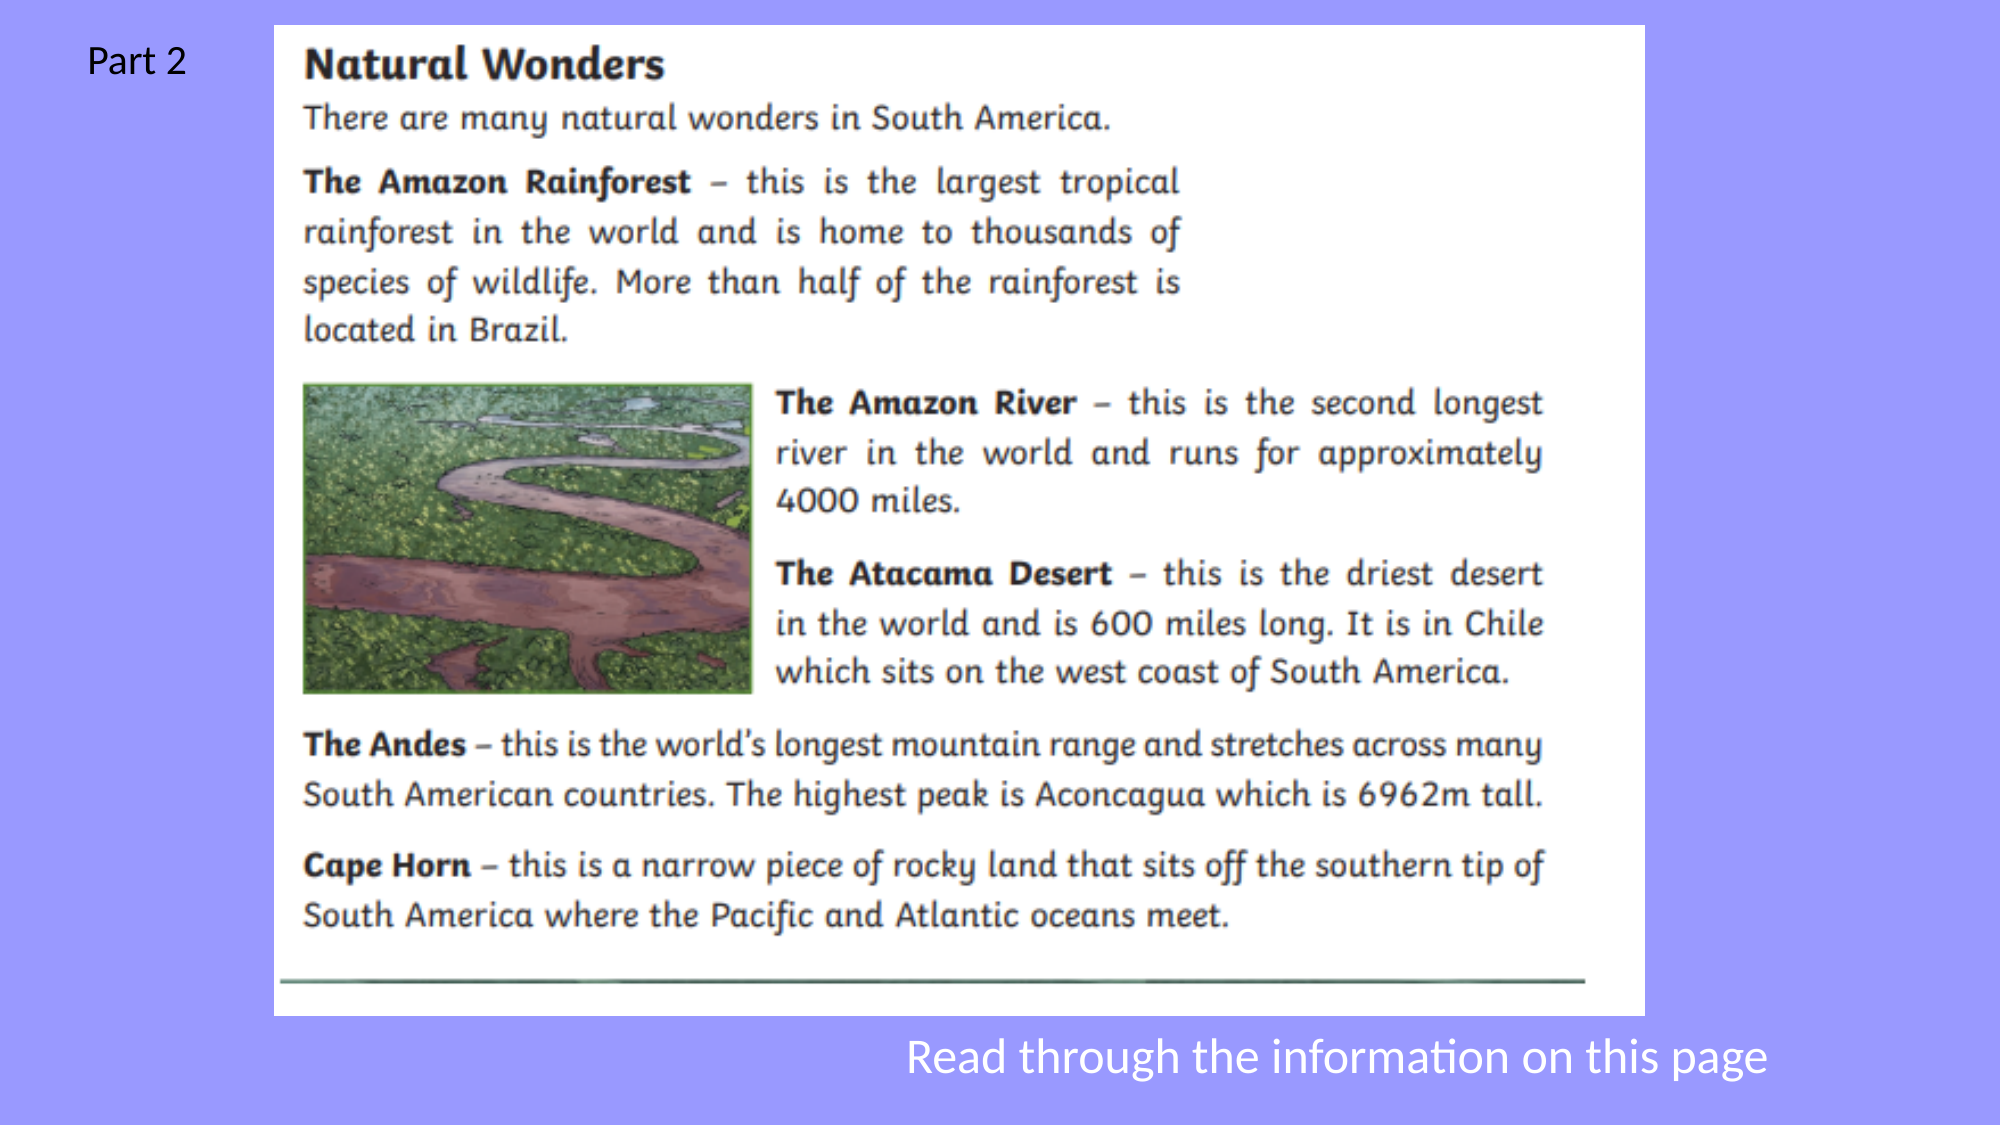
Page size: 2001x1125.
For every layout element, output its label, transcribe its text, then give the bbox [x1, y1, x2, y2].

text_box Read through the information on this page [891, 1015, 1915, 1091]
text_box Part 2 [72, 25, 274, 91]
picture [274, 25, 1645, 1016]
